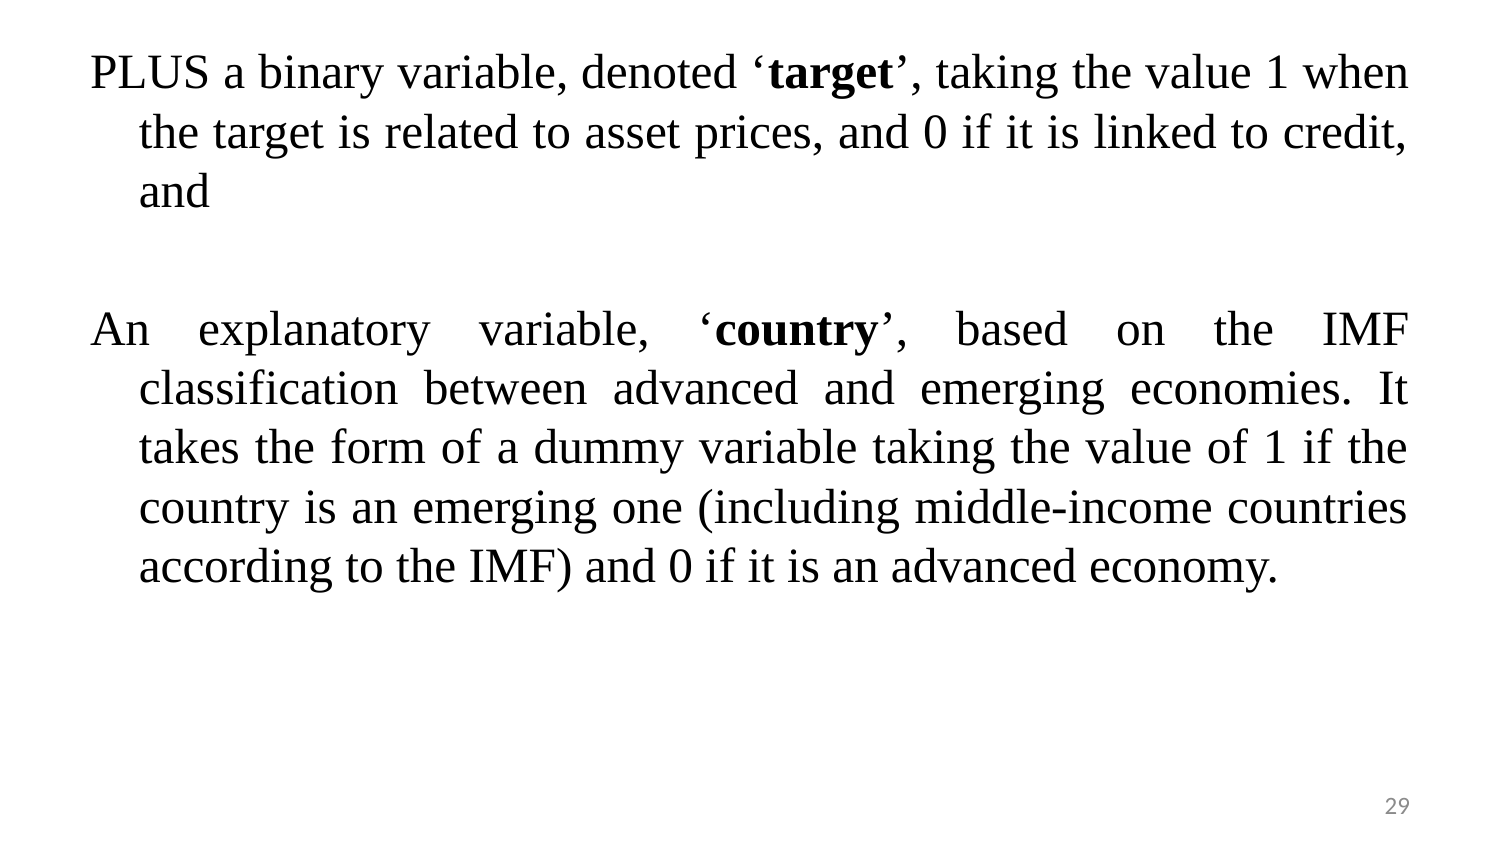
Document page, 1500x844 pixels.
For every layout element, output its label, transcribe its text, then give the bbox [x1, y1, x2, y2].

slide_number 29 [1074, 782, 1425, 827]
list PLUS a binary variable, denoted ‘target’, taking the value 1 when the target is related to asset prices, and 0 if it is linked to credit, and An explanatory variable, ‘country’, based on the IMF classification between advanced and emerging economies. It takes the form of a dummy variable taking the value of 1 if the country is an emerging one (including middle-income countries according to the IMF) and 0 if it is an advanced economy. [75, 32, 1425, 803]
